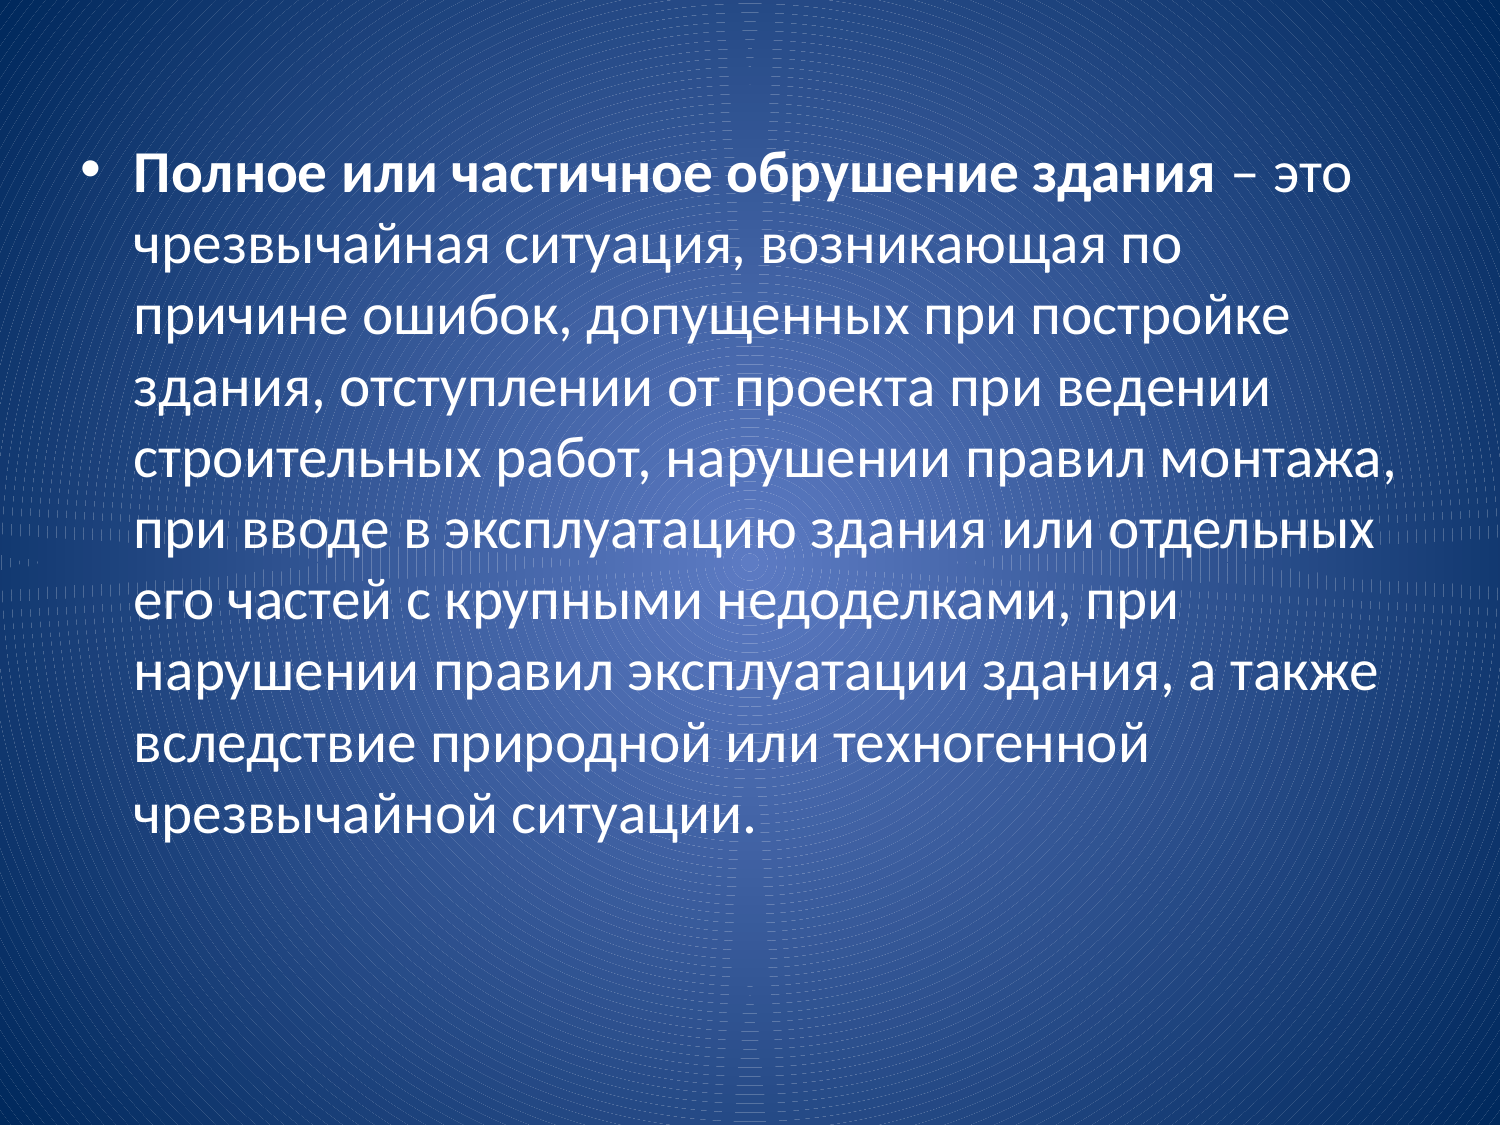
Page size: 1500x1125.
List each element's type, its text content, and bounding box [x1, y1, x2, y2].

list Полное или частичное обрушение здания – это чрезвычайная ситуация, возникающая по причине ошибок, допущенных при постройке здания, отступлении от проекта при ведении строительных работ, нарушении правил монтажа, при вводе в эксплуатацию здания или отдельных его частей с крупными недоделками, при нарушении правил эксплуатации здания, а также вследствие природной или техногенной чрезвычайной ситуации. [64, 125, 1415, 868]
